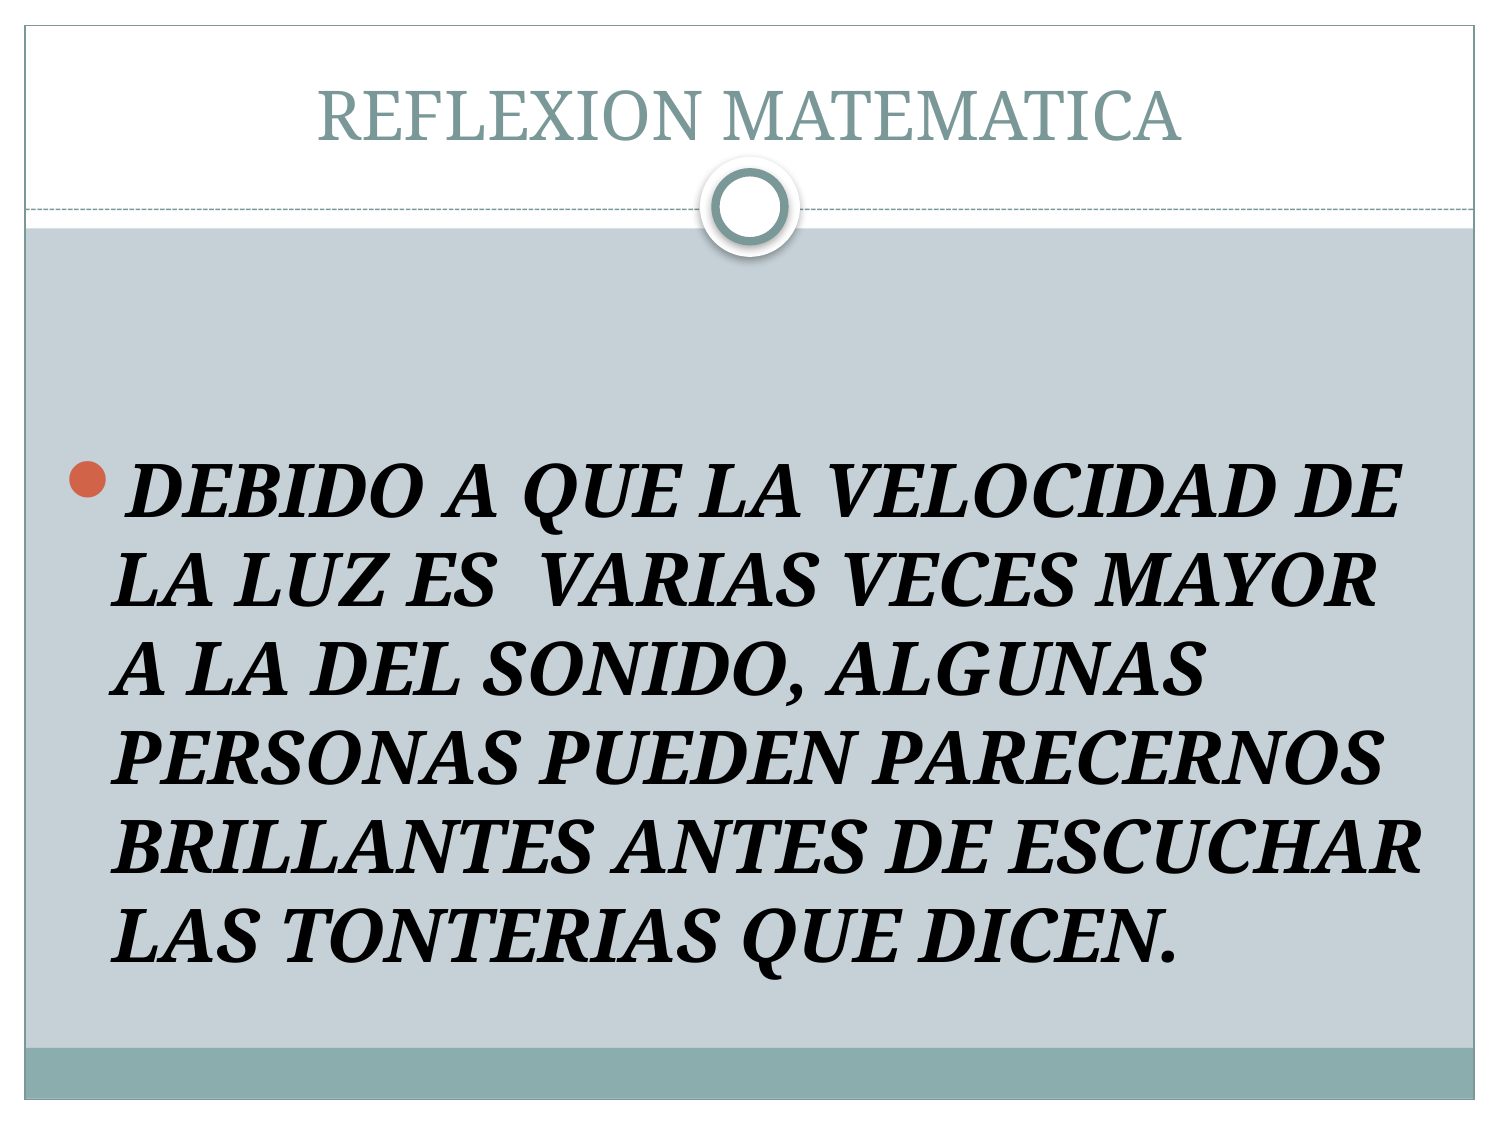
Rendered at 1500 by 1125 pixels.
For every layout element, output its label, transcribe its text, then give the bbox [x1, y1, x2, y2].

list DEBIDO A QUE LA VELOCIDAD DE LA LUZ ES VARIAS VECES MAYOR A LA DEL SONIDO, ALGUNAS PERSONAS PUEDEN PARECERNOS BRILLANTES ANTES DE ESCUCHAR LAS TONTERIAS QUE DICEN. [49, 250, 1445, 1001]
title REFLEXION MATEMATICA [49, 37, 1450, 162]
